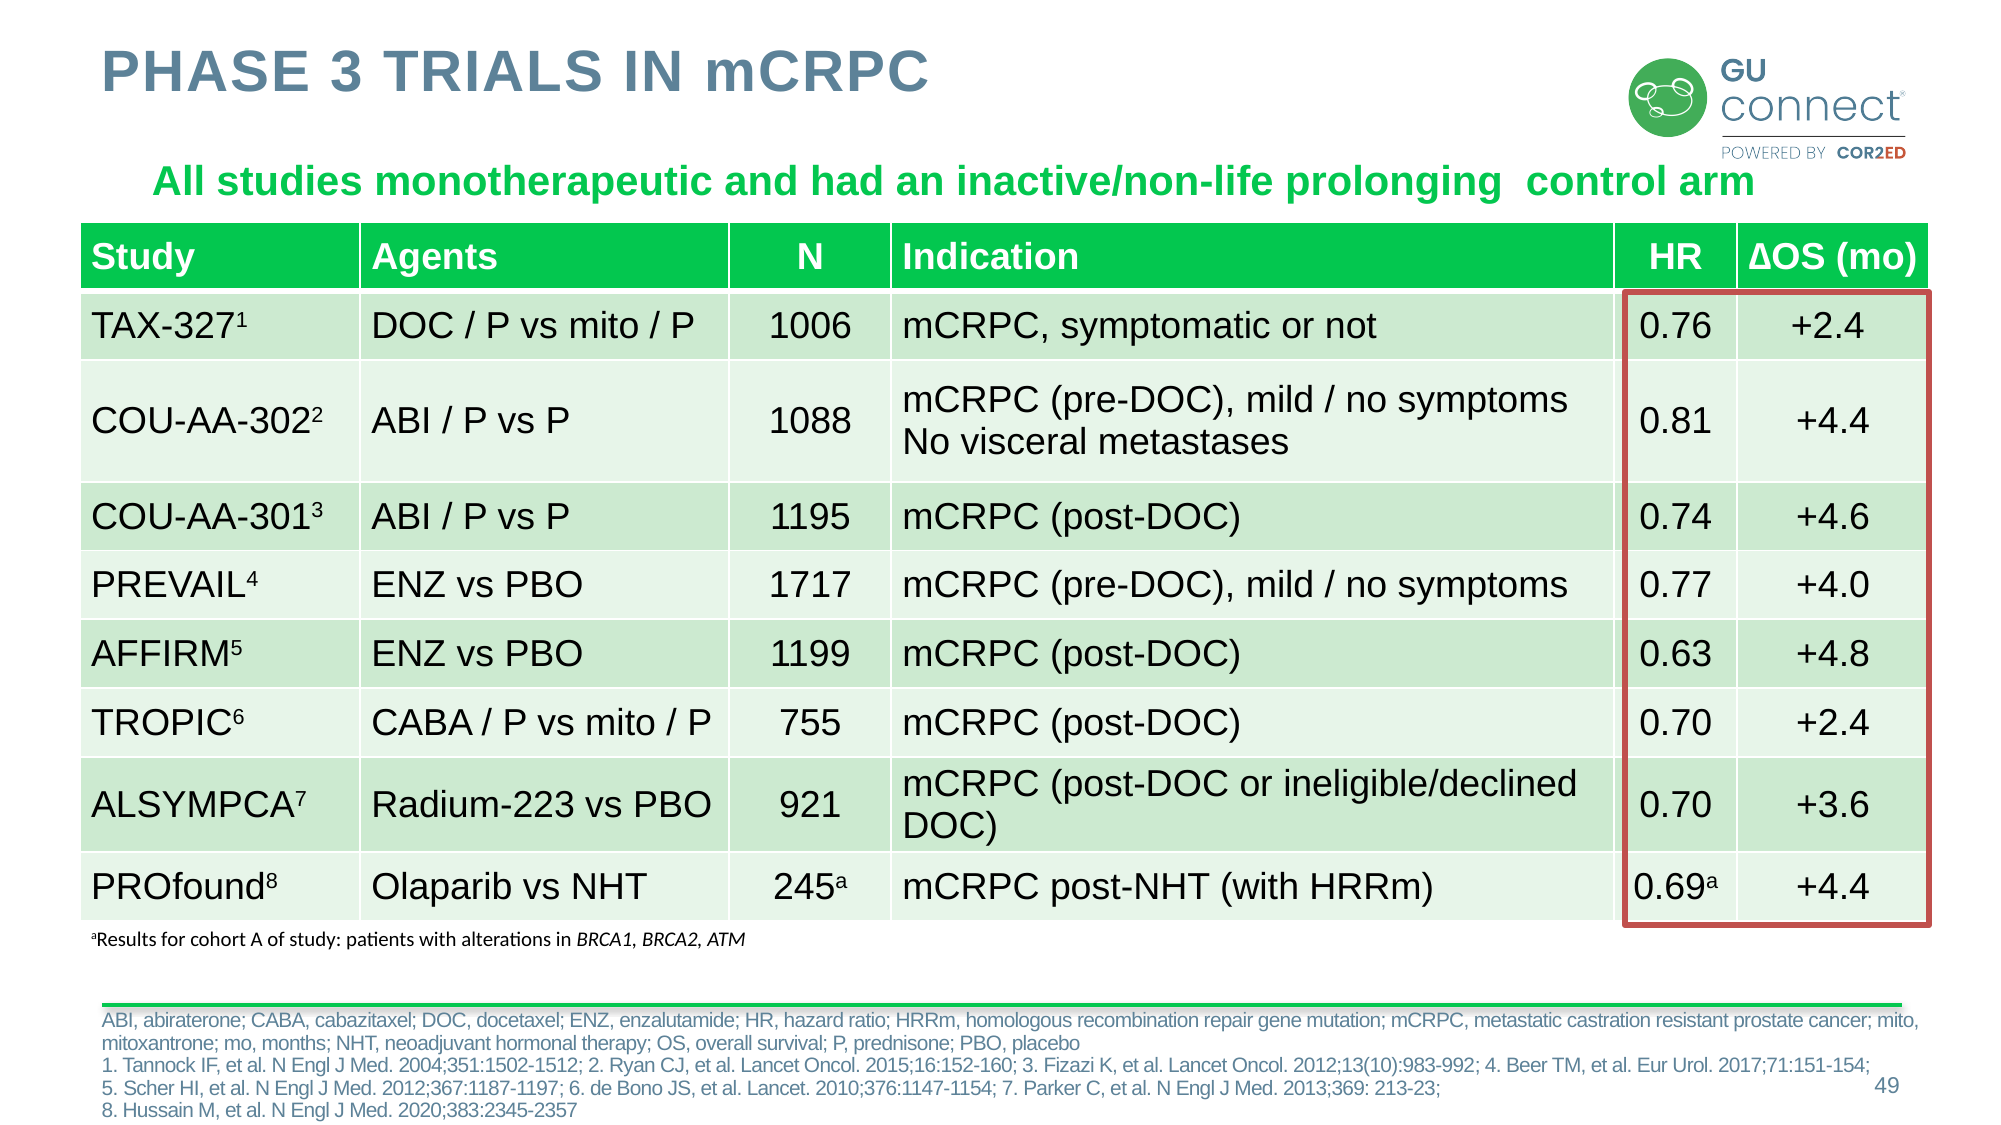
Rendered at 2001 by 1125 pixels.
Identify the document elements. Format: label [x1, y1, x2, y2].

table_cell [361, 758, 728, 851]
table_cell [892, 620, 1613, 687]
picture [1626, 51, 1907, 165]
table_cell [81, 361, 359, 481]
table_cell [1615, 758, 1623, 851]
table_cell [1615, 853, 1623, 920]
table_header [1615, 223, 1736, 288]
table_cell [730, 758, 890, 851]
table_cell [81, 551, 359, 618]
table_cell [1615, 361, 1623, 481]
table_cell [730, 294, 890, 359]
table_cell [361, 689, 728, 756]
title [101, 40, 1536, 173]
text_box [1623, 290, 1931, 927]
table_cell [892, 361, 1613, 481]
table_cell [361, 483, 728, 550]
slide_number [1771, 1054, 1900, 1115]
table_cell [81, 853, 359, 920]
table_cell [361, 361, 728, 481]
table_cell [1615, 483, 1623, 550]
table_cell [730, 620, 890, 687]
table_cell [361, 620, 728, 687]
table_cell [892, 294, 1613, 359]
table_cell [892, 551, 1613, 618]
table_header [81, 223, 359, 288]
table_cell [892, 483, 1613, 550]
table_cell [892, 853, 1613, 920]
table_cell [361, 853, 728, 920]
table_cell [1615, 551, 1623, 618]
table_cell [81, 689, 359, 756]
table_cell [81, 294, 359, 359]
text_box [90, 927, 746, 951]
table_cell [730, 361, 890, 481]
table_cell [361, 551, 728, 618]
text_box [137, 146, 1771, 212]
table_header [1738, 223, 1928, 288]
table_cell [1615, 689, 1623, 756]
table_cell [730, 689, 890, 756]
table_cell [730, 853, 890, 920]
table_header [730, 223, 890, 288]
table_cell [892, 758, 1613, 851]
list [101, 1035, 1929, 1096]
table_header [892, 223, 1613, 288]
table_cell [81, 620, 359, 687]
table_cell [1615, 620, 1623, 687]
table_cell [361, 294, 728, 359]
table_cell [81, 758, 359, 851]
table_cell [892, 689, 1613, 756]
table_cell [81, 483, 359, 550]
table_header [361, 223, 728, 288]
table_cell [730, 483, 890, 550]
table_cell [730, 551, 890, 618]
table_cell [1615, 294, 1623, 359]
